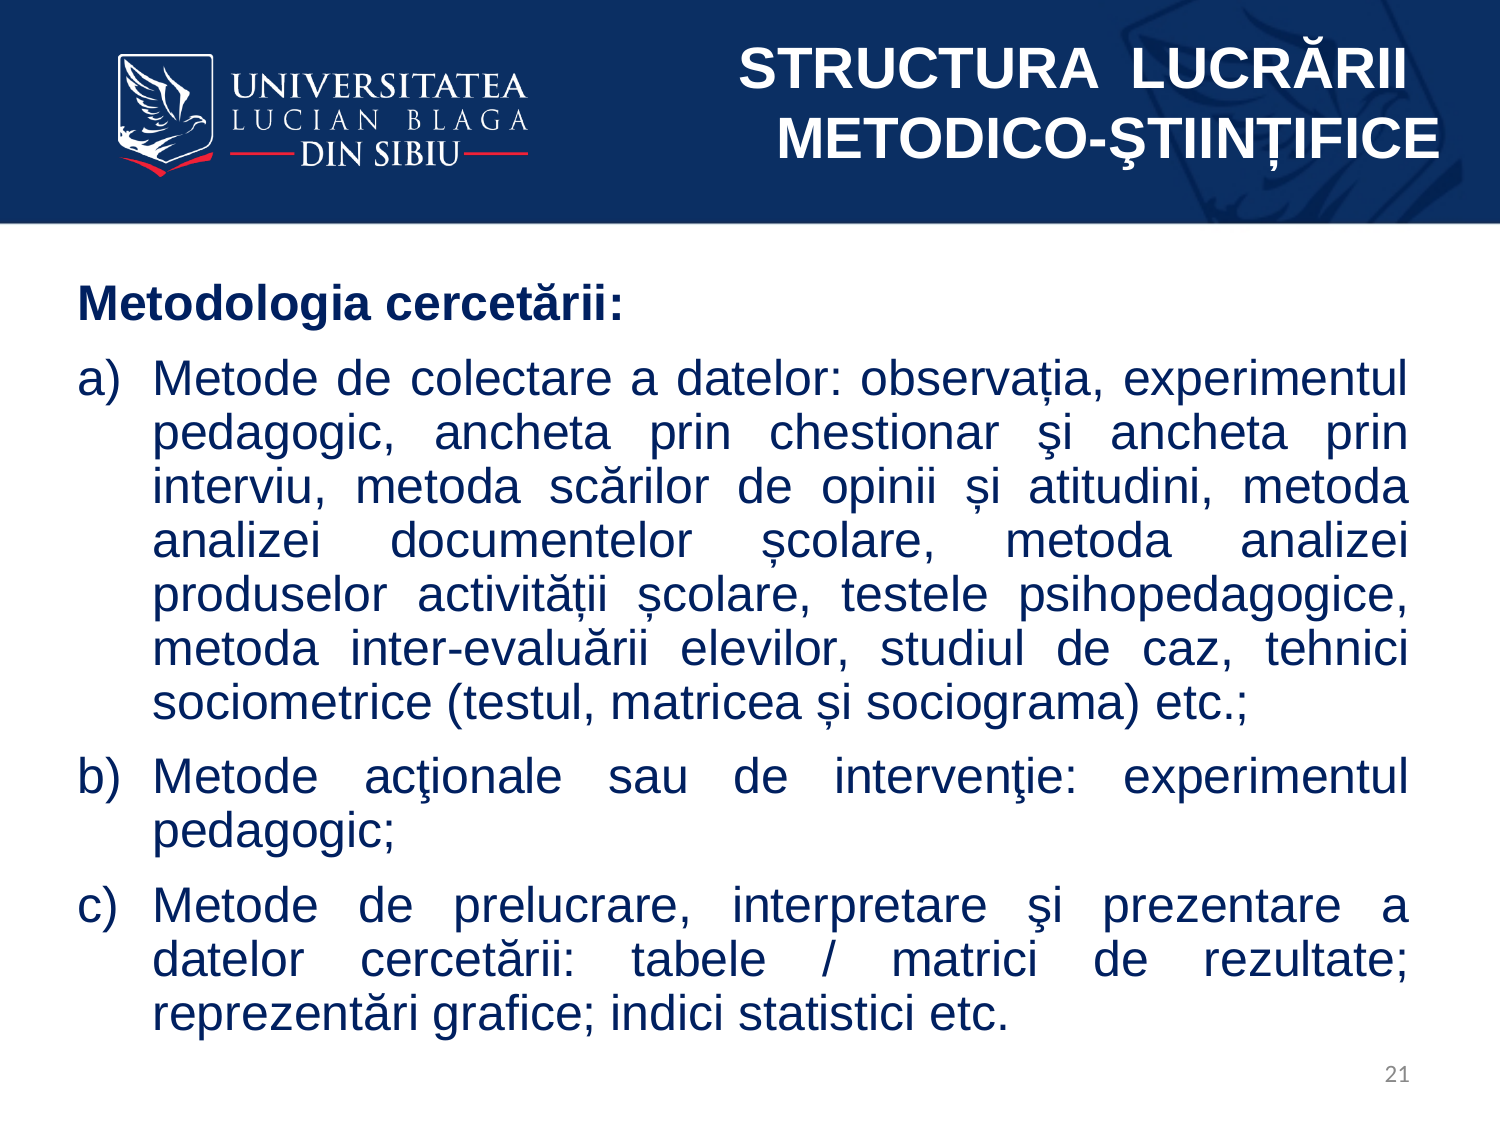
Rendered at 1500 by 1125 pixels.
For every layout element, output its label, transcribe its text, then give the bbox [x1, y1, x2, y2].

slide_number 21 [1074, 1042, 1425, 1103]
list Metodologia cercetării: Metode de colectare a datelor: observația, experimentul pedagogic, ancheta prin chestionar şi ancheta prin interviu, metoda scărilor de opinii și atitudini, metoda analizei documentelor școlare, metoda analizei produselor activității școlare, testele psihopedagogice, metoda inter-evaluării elevilor, studiul de caz, tehnici sociometrice (testul, matricea și sociograma) etc.; Metode acţionale sau de intervenţie: experimentul pedagogic; Metode de prelucrare, interpretare şi prezentare a datelor cercetării: tabele / matrici de rezultate; reprezentări grafice; indici statistici etc. [62, 269, 1425, 1100]
picture [0, 0, 1500, 1125]
text_box STRUCTURA LUCRĂRII METODICO-ŞTIINȚIFICE [693, 22, 1457, 177]
